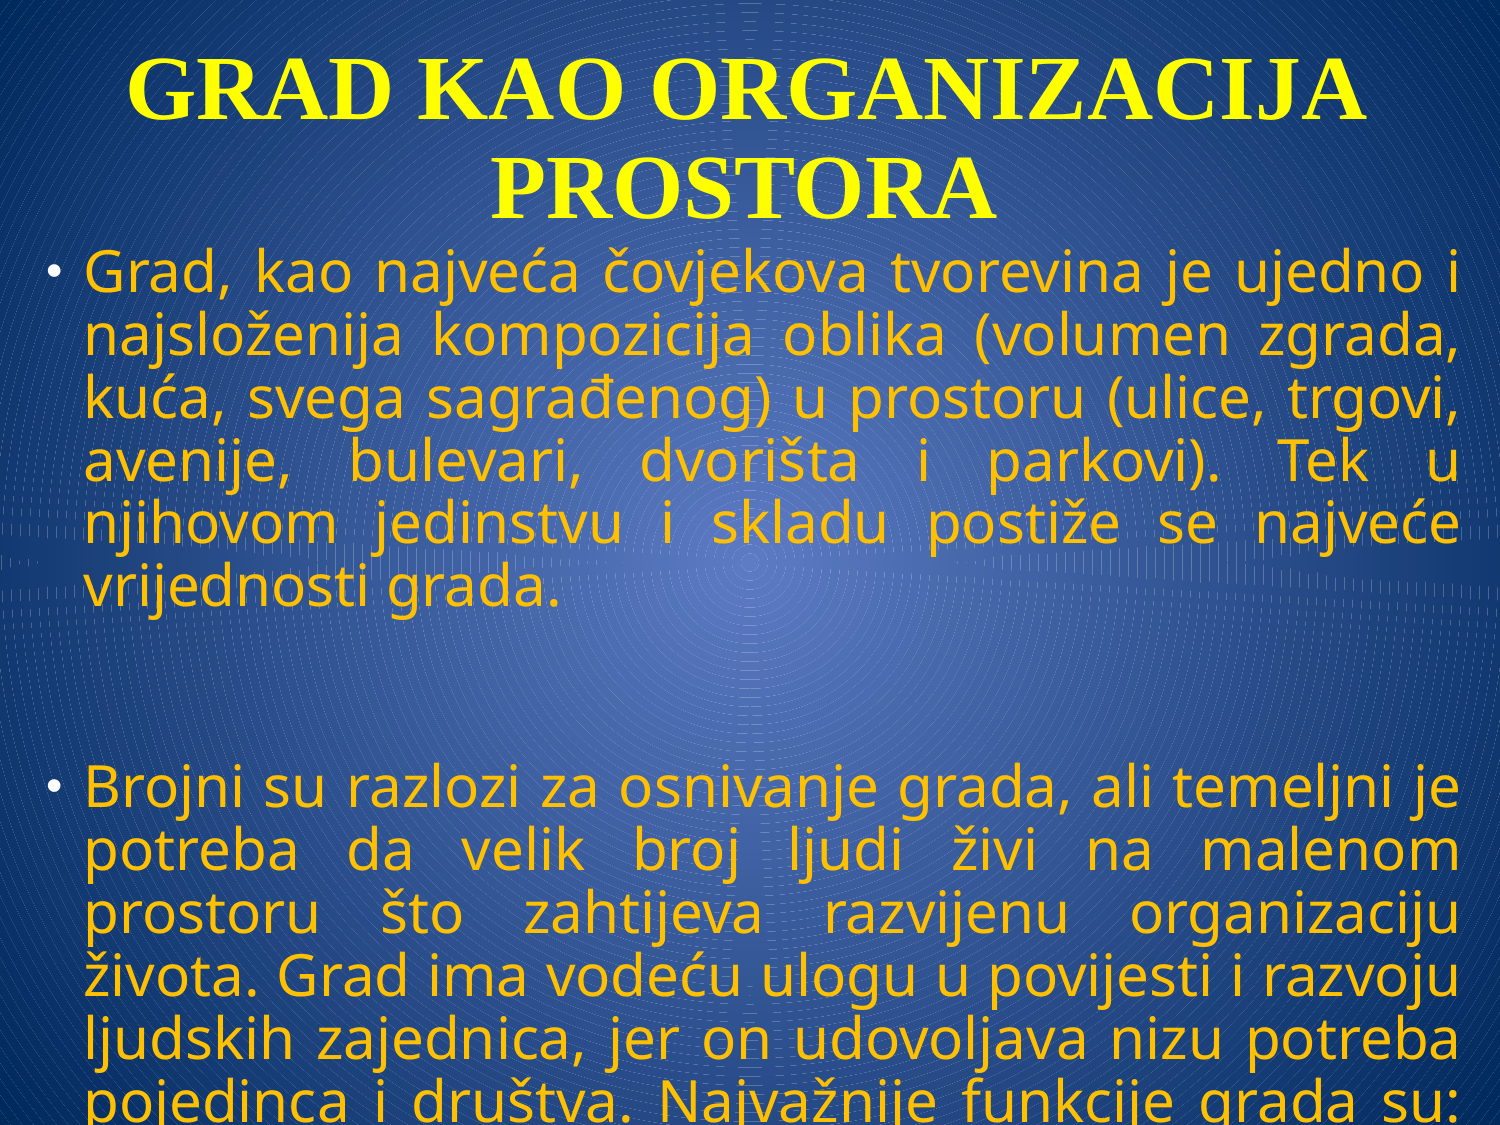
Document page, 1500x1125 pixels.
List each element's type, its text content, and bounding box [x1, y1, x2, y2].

list Grad, kao najveća čovjekova tvorevina je ujedno i najsloženija kompozicija oblika (volumen zgrada, kuća, svega sagrađenog) u prostoru (ulice, trgovi, avenije, bulevari, dvorišta i parkovi). Tek u njihovom jedinstvu i skladu postiže se najveće vrijednosti grada. Brojni su razlozi za osnivanje grada, ali temeljni je potreba da velik broj ljudi živi na malenom prostoru što zahtijeva razvijenu organizaciju života. Grad ima vodeću ulogu u povijesti i razvoju ljudskih zajednica, jer on udovoljava nizu potreba pojedinca i društva. Najvažnije funkcije grada su: stanovanje, rekreacija, industrija i promet. [23, 234, 1477, 1102]
title Grad kao organizacija prostora [46, 23, 1442, 234]
